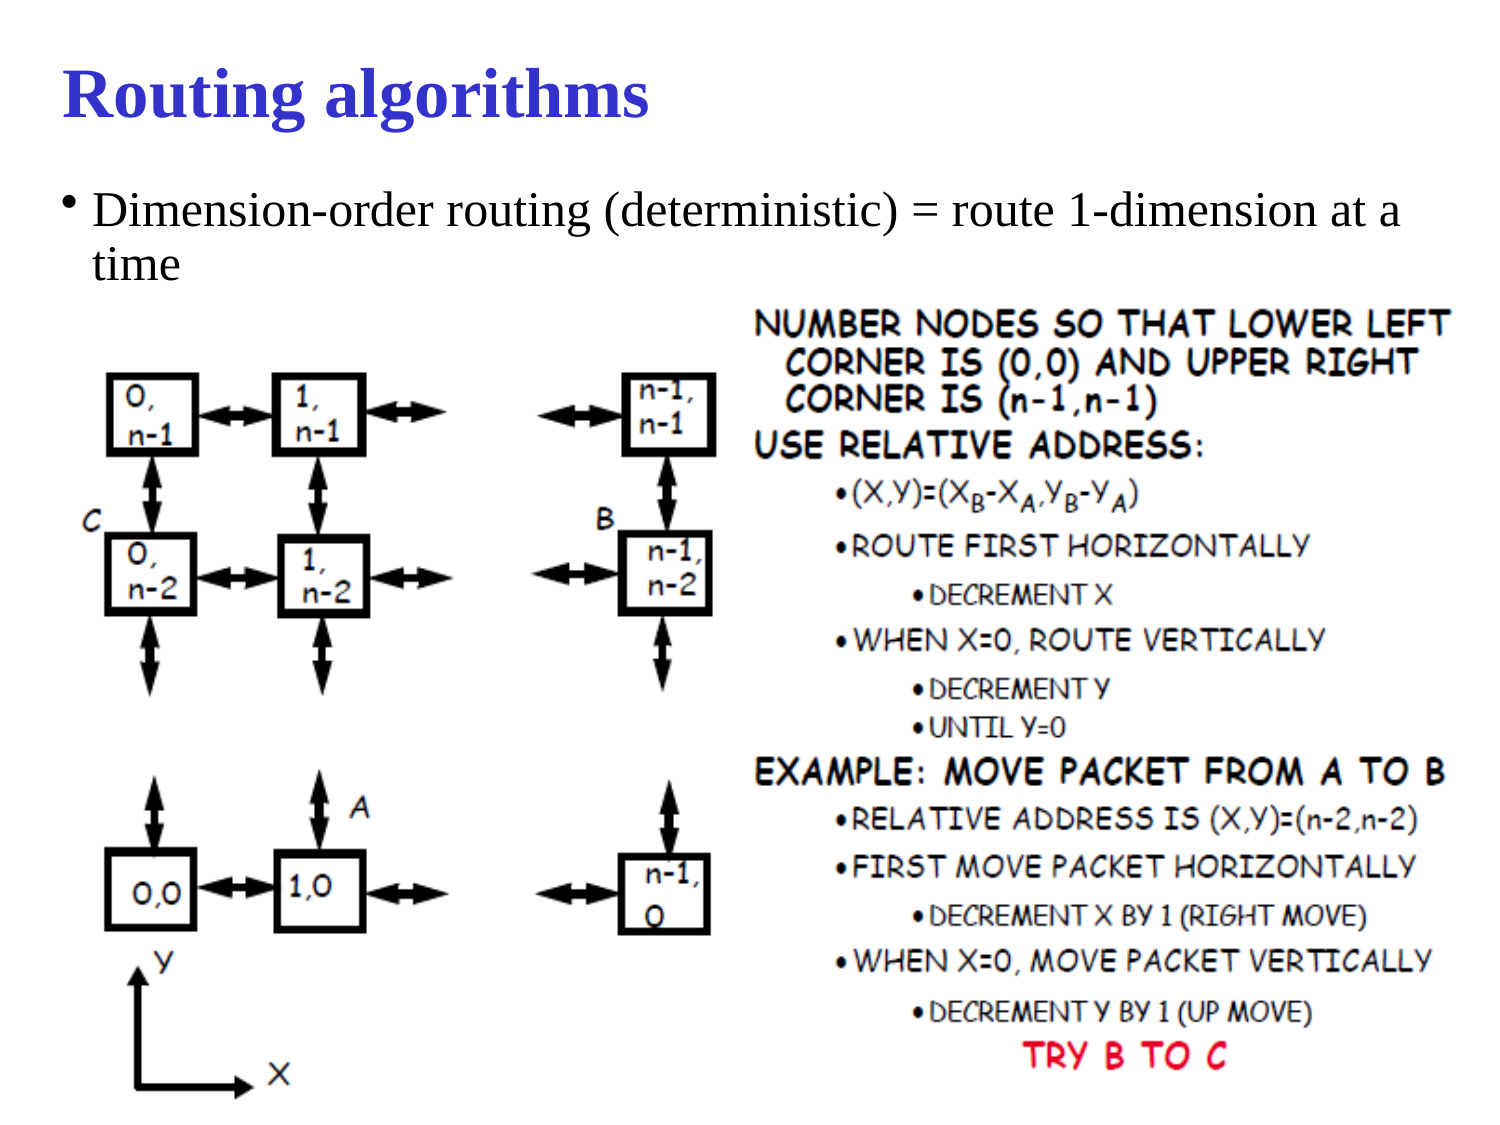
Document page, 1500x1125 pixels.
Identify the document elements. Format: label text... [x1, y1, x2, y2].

picture [60, 273, 1500, 1125]
list Dimension-order routing (deterministic) = route 1-dimension at a time [45, 175, 1455, 1063]
title Routing algorithms [47, 37, 1451, 158]
